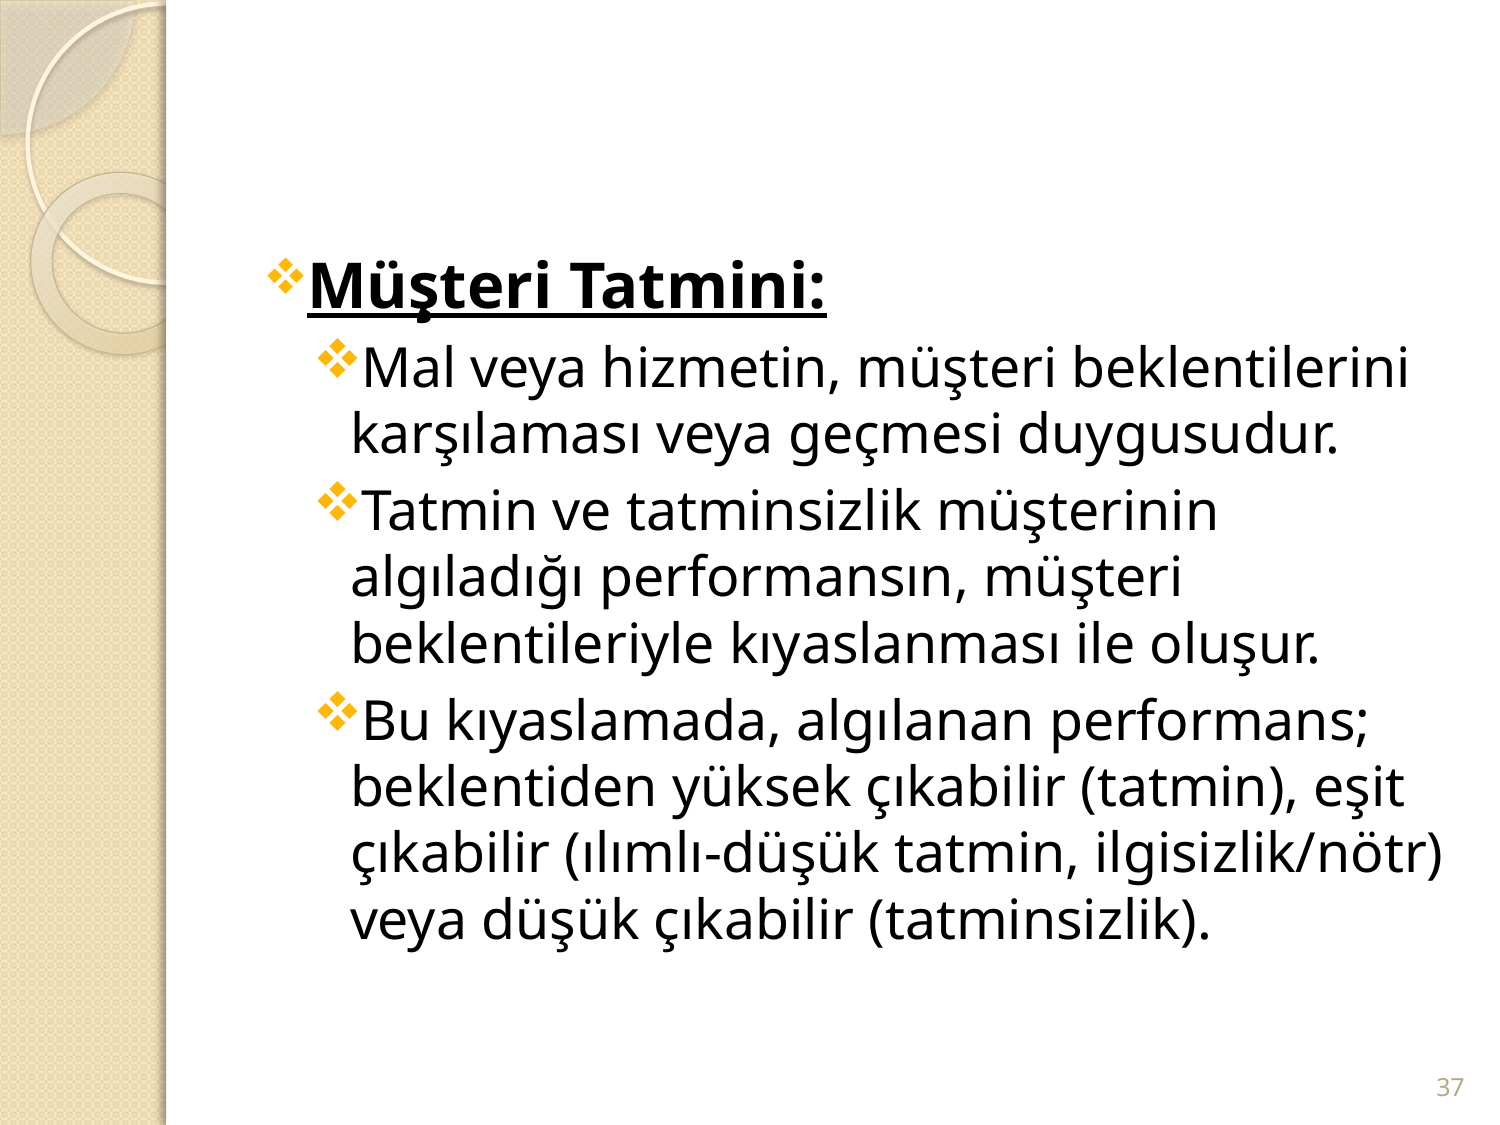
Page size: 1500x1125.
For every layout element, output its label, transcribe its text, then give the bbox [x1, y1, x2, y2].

list Müşteri Tatmini: Mal veya hizmetin, müşteri beklentilerini karşılaması veya geçmesi duygusudur. Tatmin ve tatminsizlik müşterinin algıladığı performansın, müşteri beklentileriyle kıyaslanması ile oluşur. Bu kıyaslamada, algılanan performans; beklentiden yüksek çıkabilir (tatmin), eşit çıkabilir (ılımlı-düşük tatmin, ilgisizlik/nötr) veya düşük çıkabilir (tatminsizlik). [235, 237, 1466, 1025]
slide_number 37 [1413, 1034, 1488, 1113]
